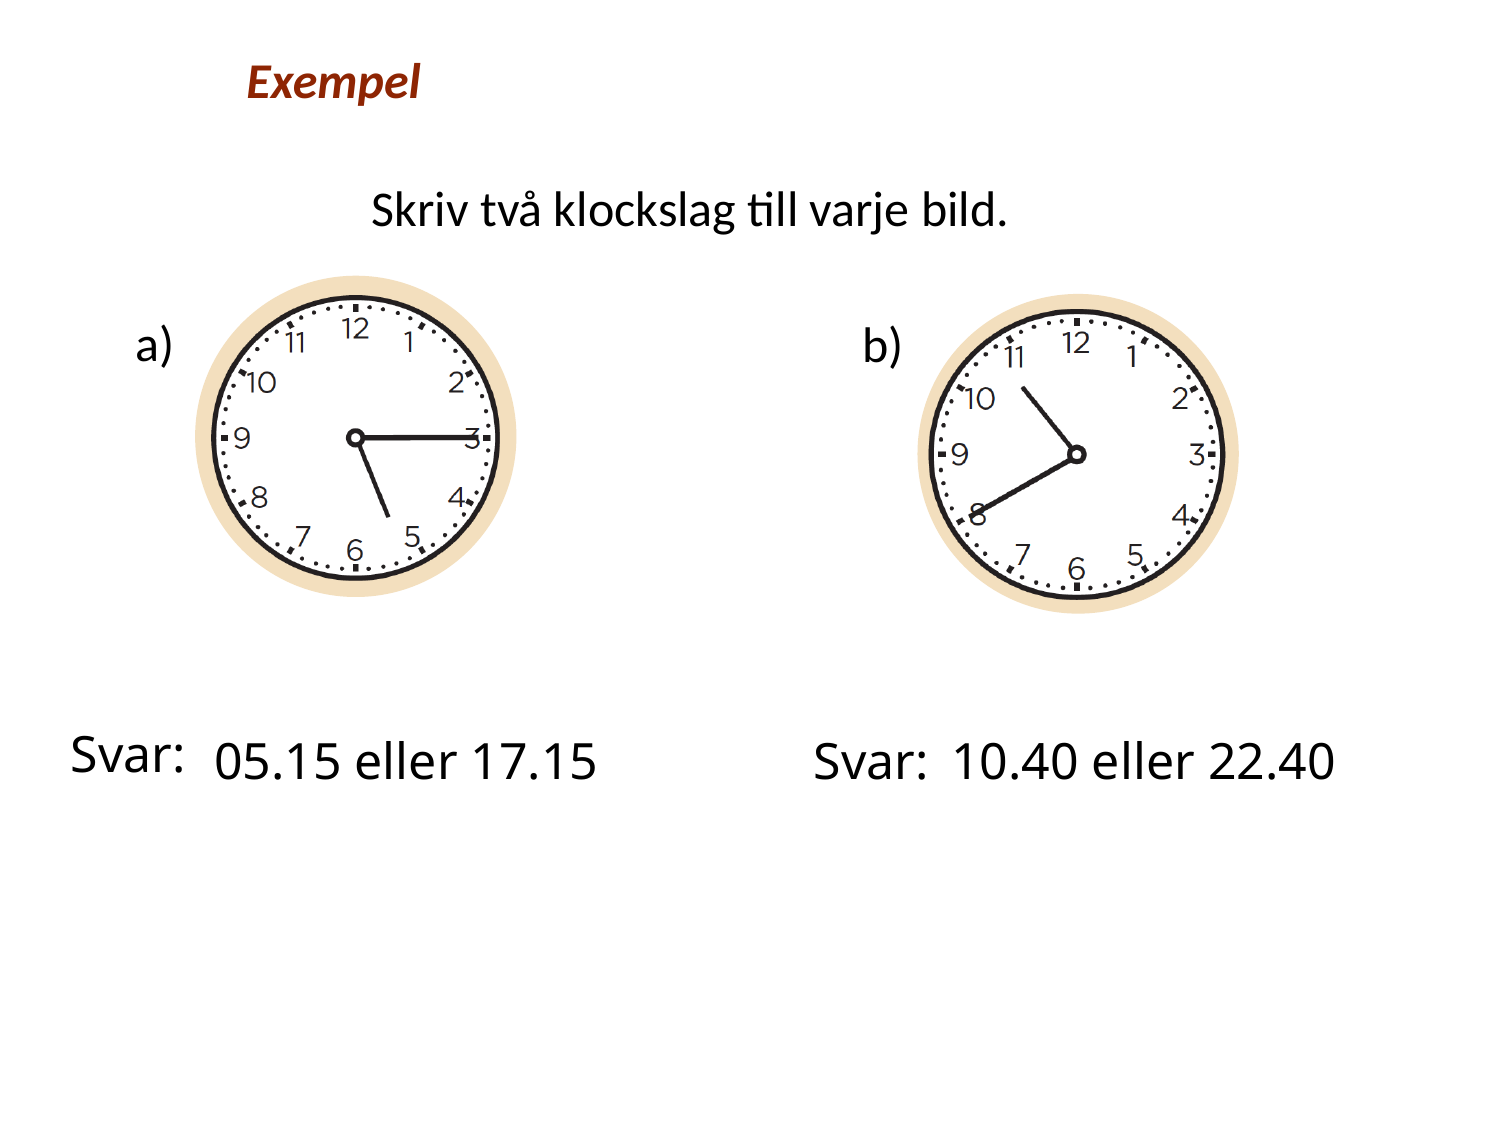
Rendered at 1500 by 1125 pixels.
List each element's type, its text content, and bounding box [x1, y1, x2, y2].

text_box 10.40 eller 22.40 [936, 722, 1391, 798]
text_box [120, 275, 517, 598]
text_box 05.15 eller 17.15 [199, 722, 654, 798]
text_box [847, 293, 1239, 614]
text_box Svar: [798, 722, 936, 798]
text_box Svar: [55, 715, 236, 790]
text_box Exempel [231, 41, 436, 116]
text_box Skriv två klockslag till varje bild. [357, 169, 1143, 244]
